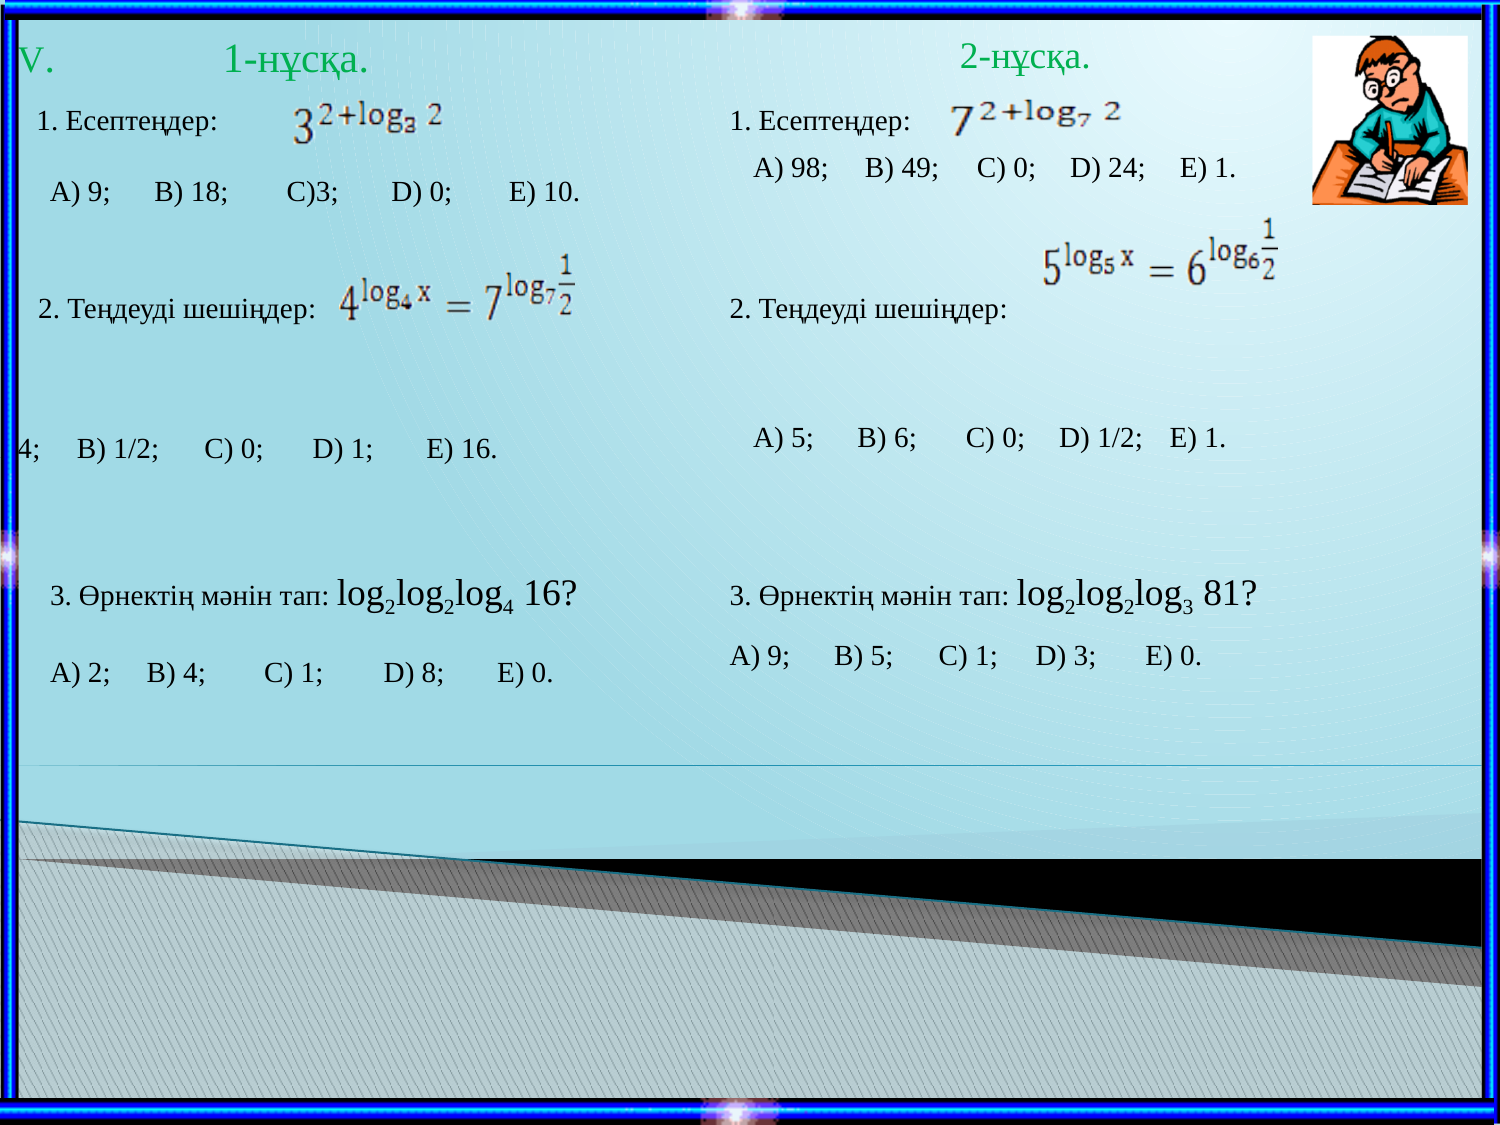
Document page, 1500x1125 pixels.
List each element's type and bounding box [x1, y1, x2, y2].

picture [948, 93, 1126, 153]
picture [339, 245, 575, 341]
picture [292, 93, 446, 165]
text_box [0, 0, 1500, 1125]
picture [1042, 210, 1278, 305]
picture [1312, 34, 1468, 206]
